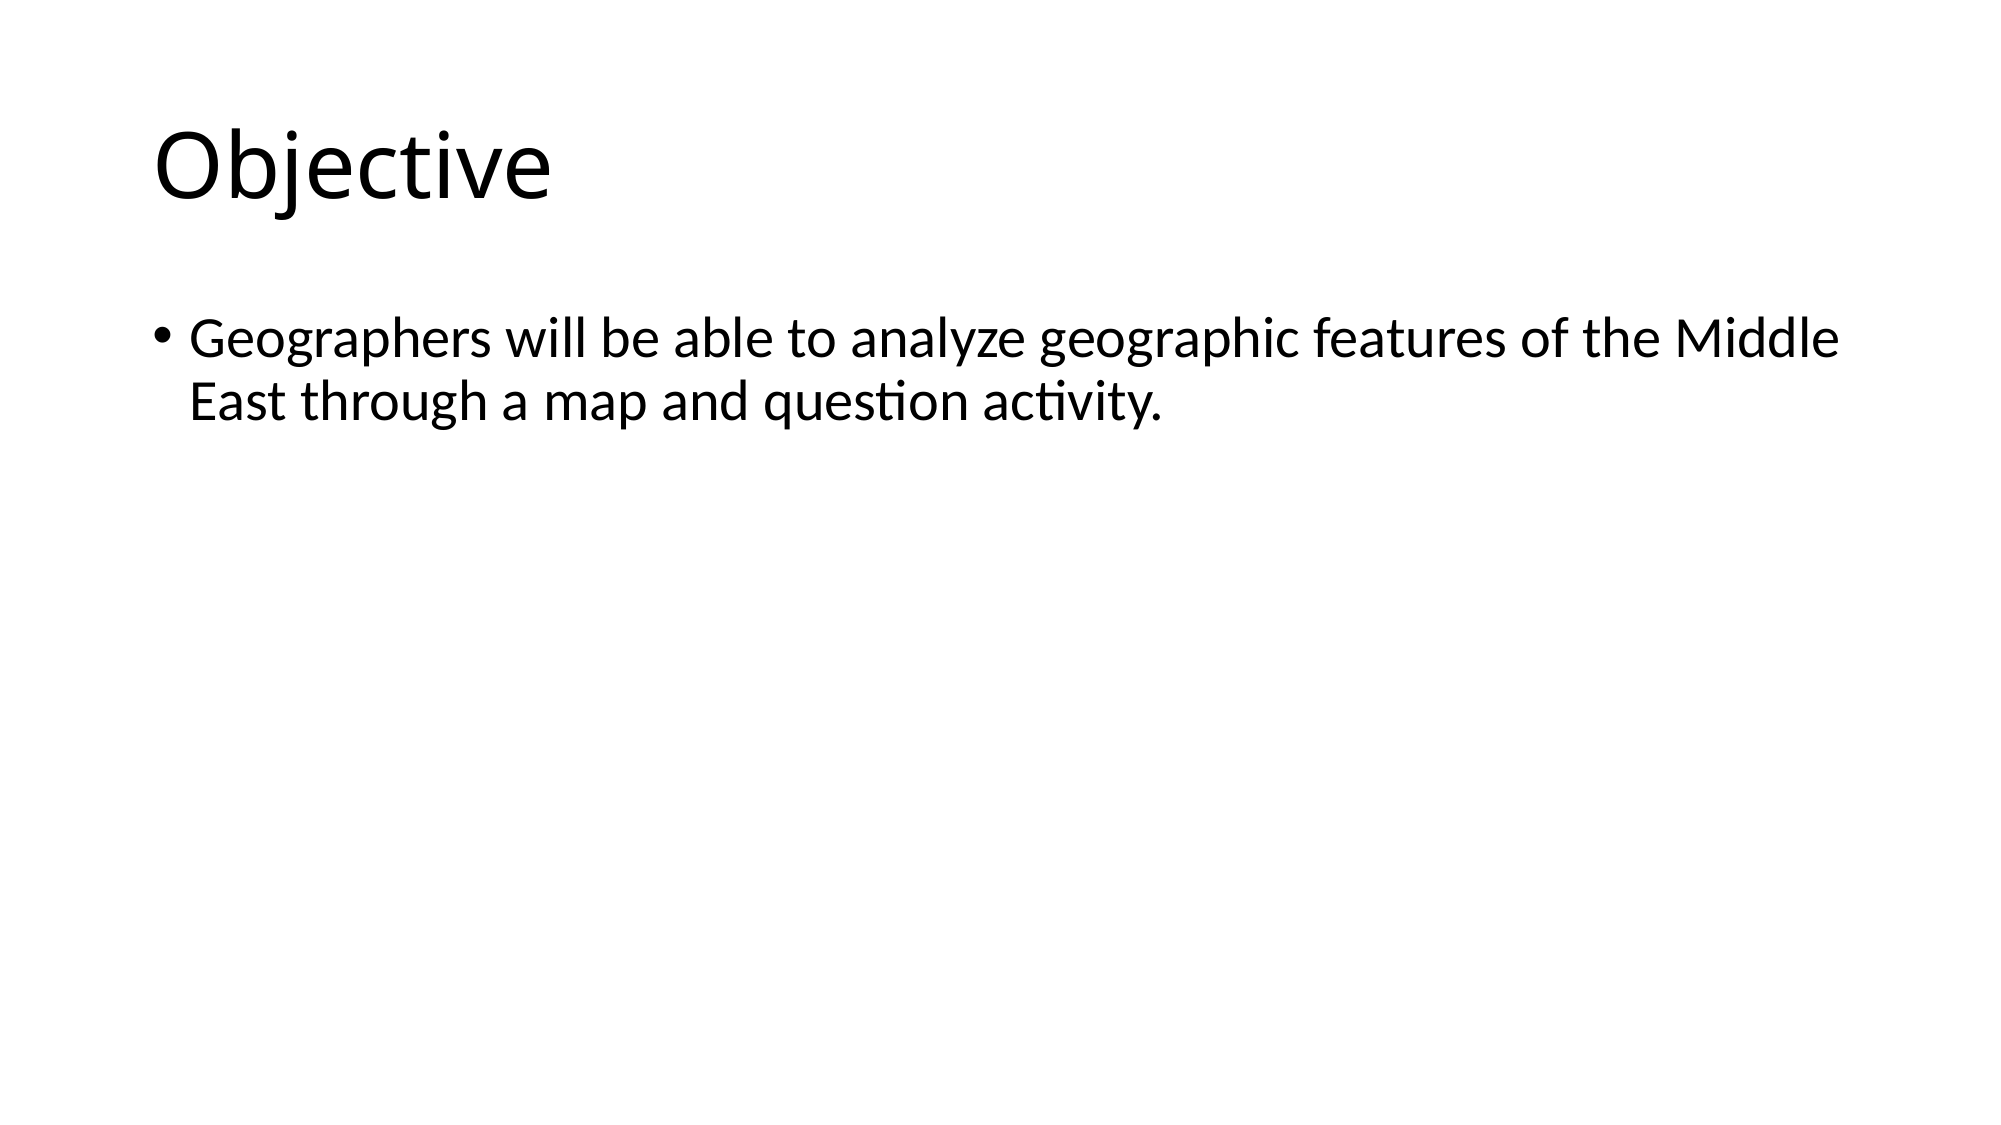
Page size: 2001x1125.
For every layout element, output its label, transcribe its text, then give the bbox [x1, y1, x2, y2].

list Geographers will be able to analyze geographic features of the Middle East through a map and question activity. [137, 299, 1863, 1014]
title Objective [137, 59, 1863, 278]
